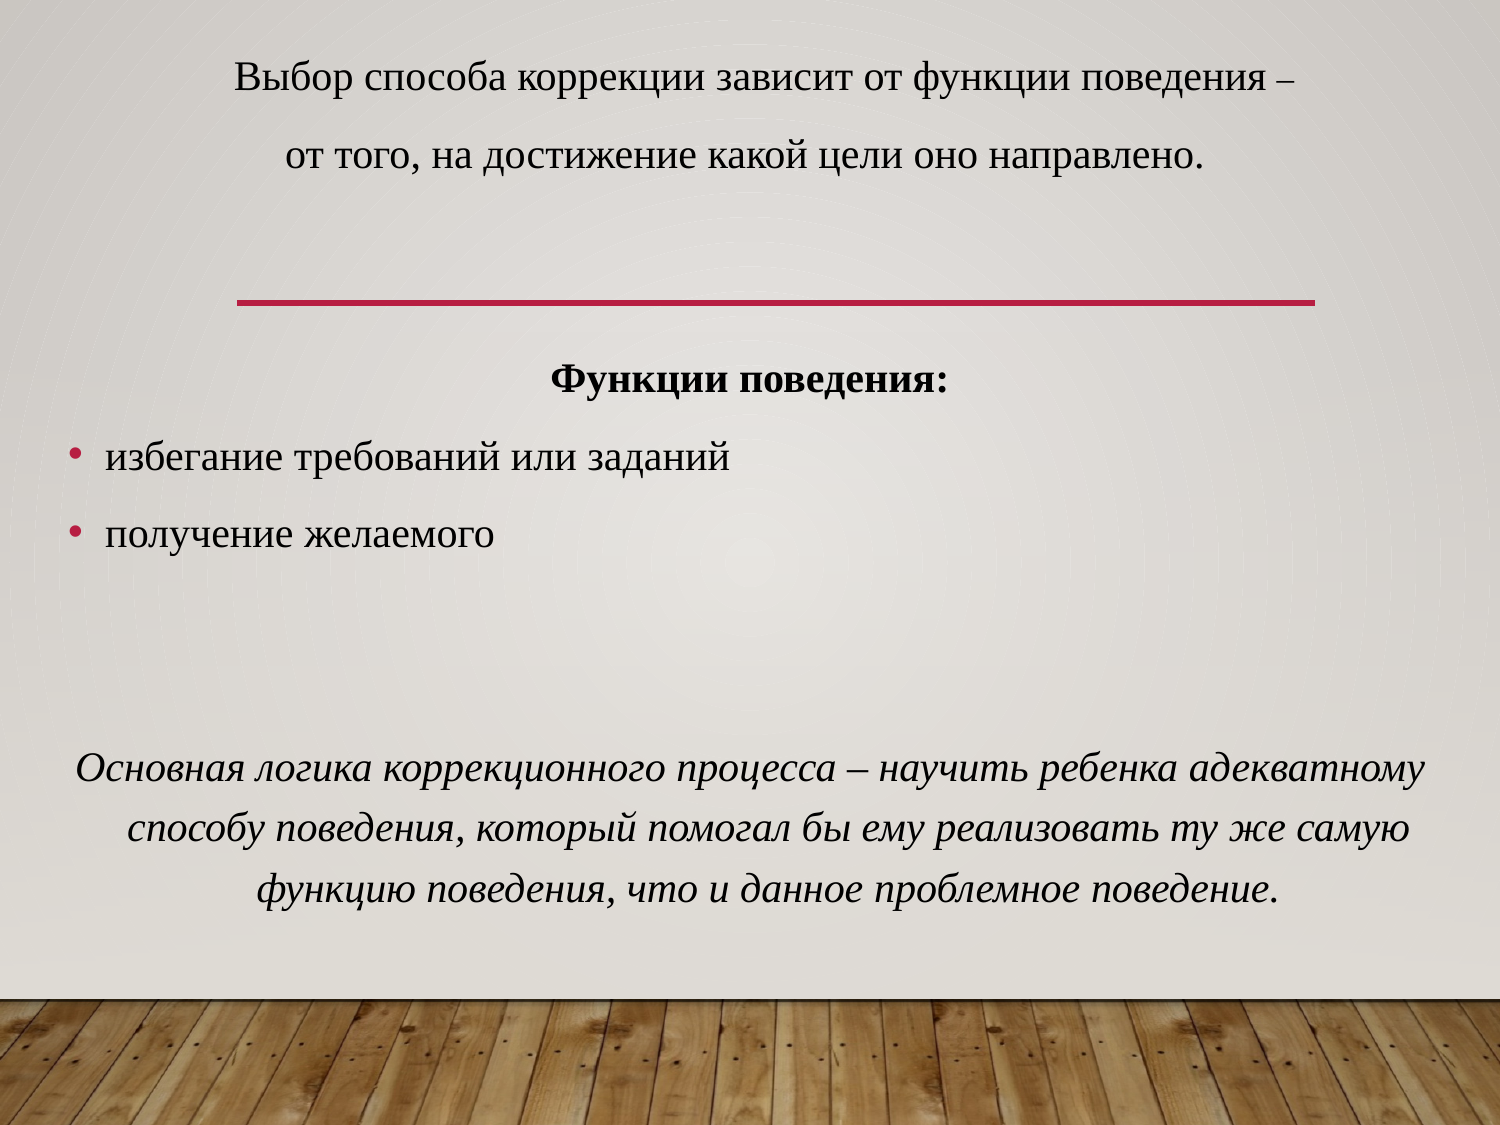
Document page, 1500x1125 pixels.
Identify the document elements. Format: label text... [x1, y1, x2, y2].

picture [0, 999, 1500, 1125]
list Выбор способа коррекции зависит от функции поведения – от того, на достижение какой цели оно направлено. Функции поведения: избегание требований или заданий получение желаемого Основная логика коррекционного процесса – научить ребенка адекватному способу поведения, который помогал бы ему реализовать ту же самую функцию поведения, что и данное проблемное поведение. [53, 30, 1447, 1083]
